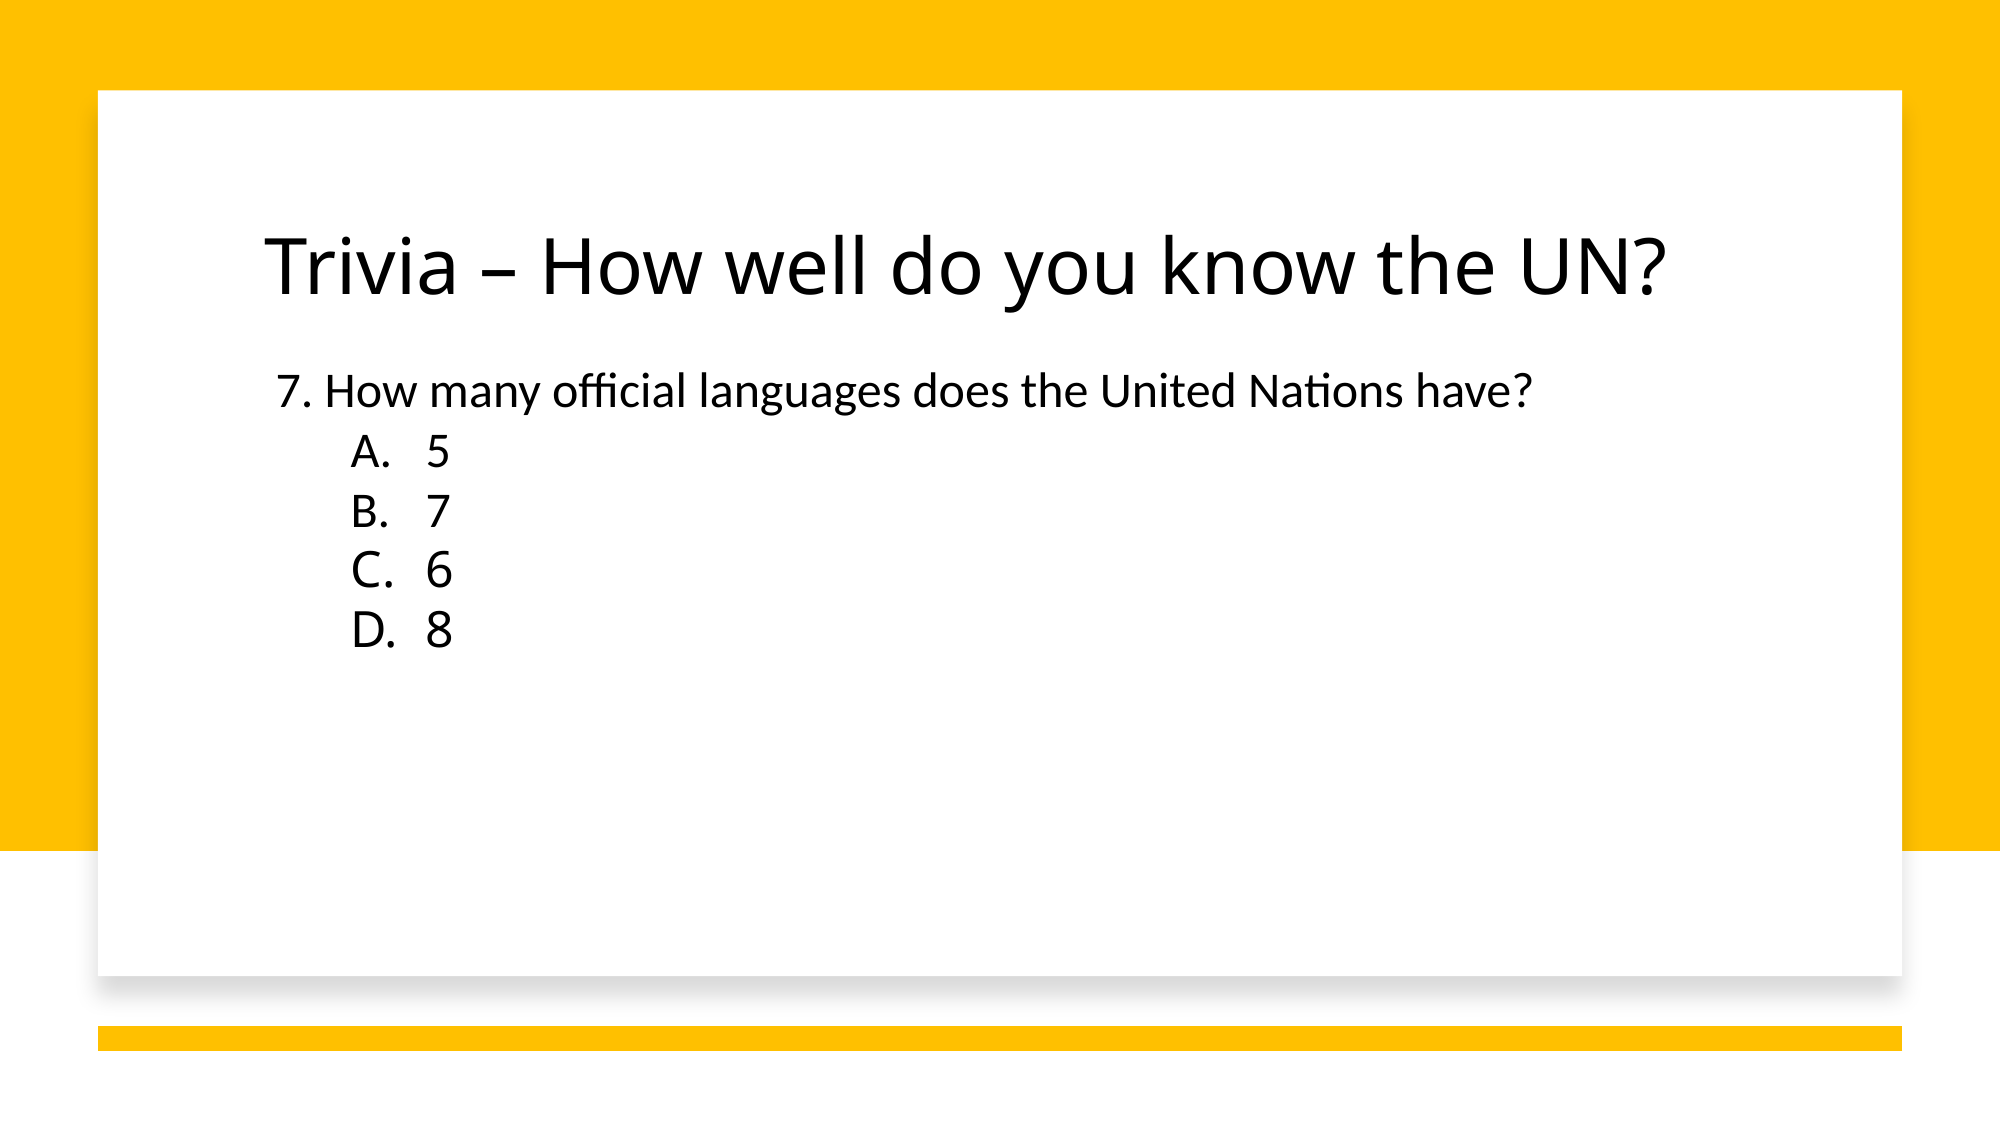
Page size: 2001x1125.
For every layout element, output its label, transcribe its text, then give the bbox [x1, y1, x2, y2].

text_box [0, 0, 2000, 852]
text_box [0, 852, 2000, 1125]
title Trivia – How well do you know the UN? [249, 204, 1750, 320]
text_box 7. How many official languages does the United Nations have? 5 7 6 8 [260, 350, 1813, 710]
text_box [97, 89, 1903, 977]
